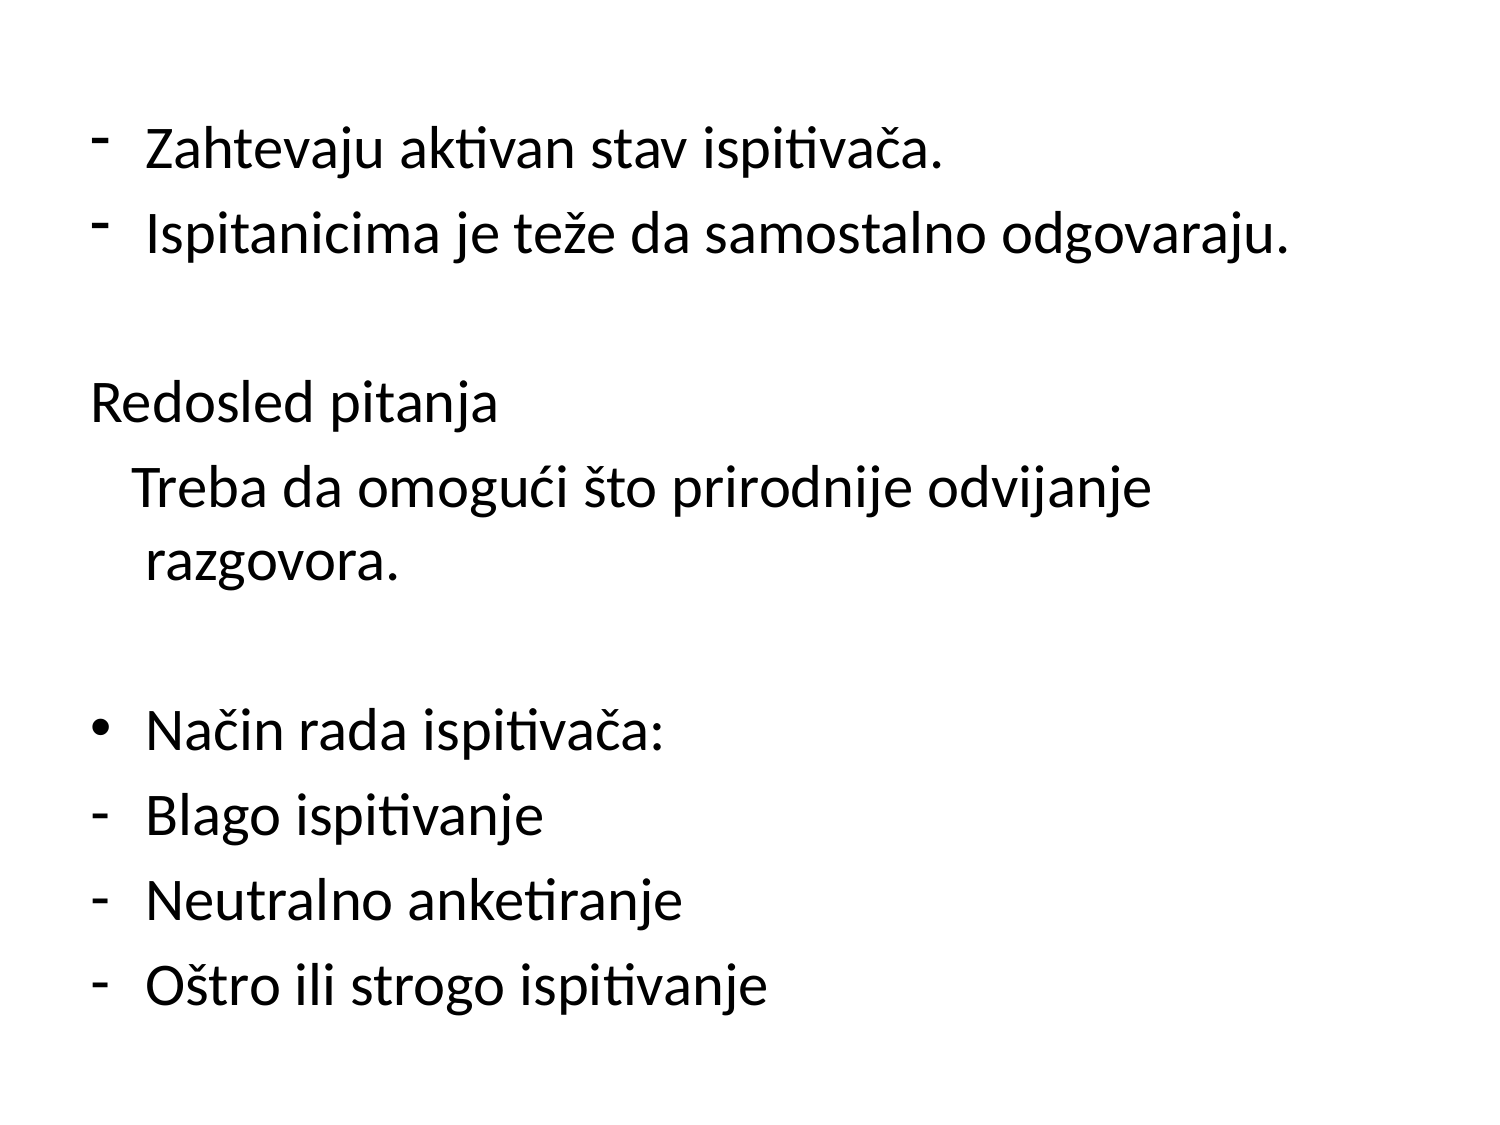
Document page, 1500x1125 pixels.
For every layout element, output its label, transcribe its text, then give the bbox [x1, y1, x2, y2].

list Zahtevaju aktivan stav ispitivača. Ispitanicima je teže da samostalno odgovaraju. Redosled pitanja Treba da omogući što prirodnije odvijanje razgovora. Način rada ispitivača: Blago ispitivanje Neutralno anketiranje Oštro ili strogo ispitivanje [75, 99, 1425, 1025]
